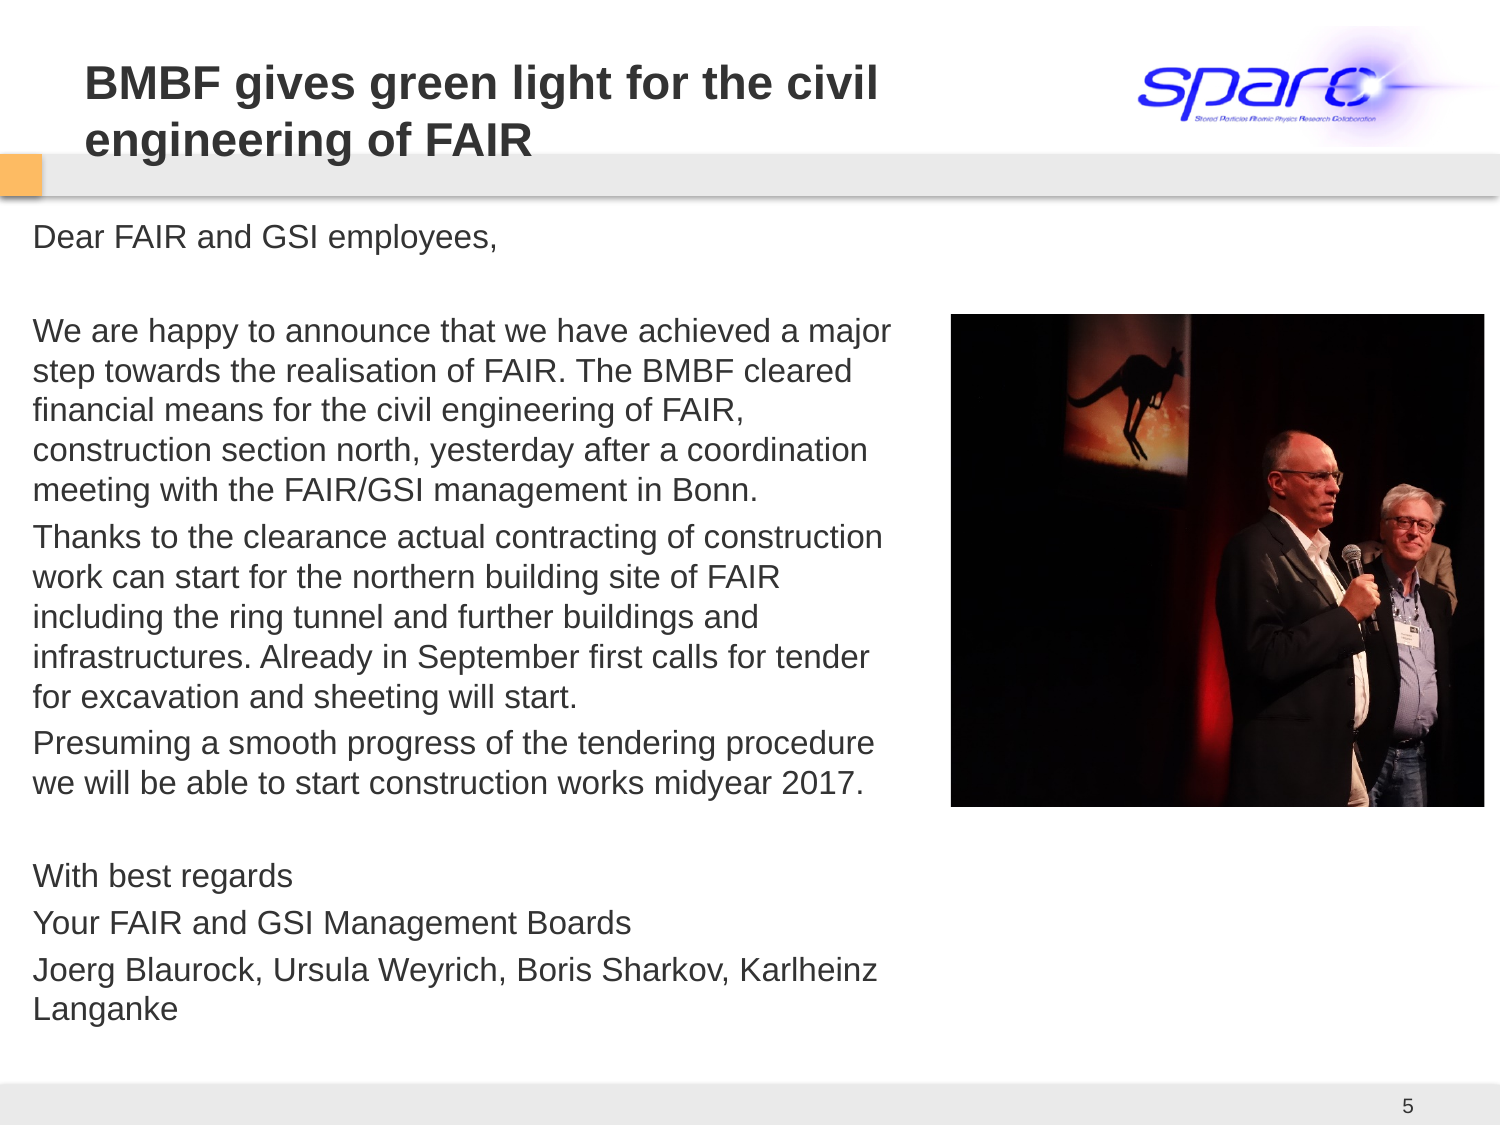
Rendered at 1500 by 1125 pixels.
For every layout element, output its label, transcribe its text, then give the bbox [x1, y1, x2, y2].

title BMBF gives green light for the civil engineering of FAIR [69, 44, 1094, 174]
picture [950, 314, 1485, 807]
picture [1127, 26, 1500, 147]
list Dear FAIR and GSI employees, We are happy to announce that we have achieved a major step towards the realisation of FAIR. The BMBF cleared financial means for the civil engineering of FAIR, construction section north, yesterday after a coordination meeting with the FAIR/GSI management in Bonn. Thanks to the clearance actual contracting of construction work can start for the northern building site of FAIR including the ring tunnel and further buildings and infrastructures. Already in September first calls for tender for excavation and sheeting will start. Presuming a smooth progress of the tendering procedure we will be able to start construction works midyear 2017. With best regards Your FAIR and GSI Management Boards Joerg Blaurock, Ursula Weyrich, Boris Sharkov, Karlheinz Langanke [17, 208, 916, 1013]
slide_number 5 [1306, 1074, 1429, 1125]
